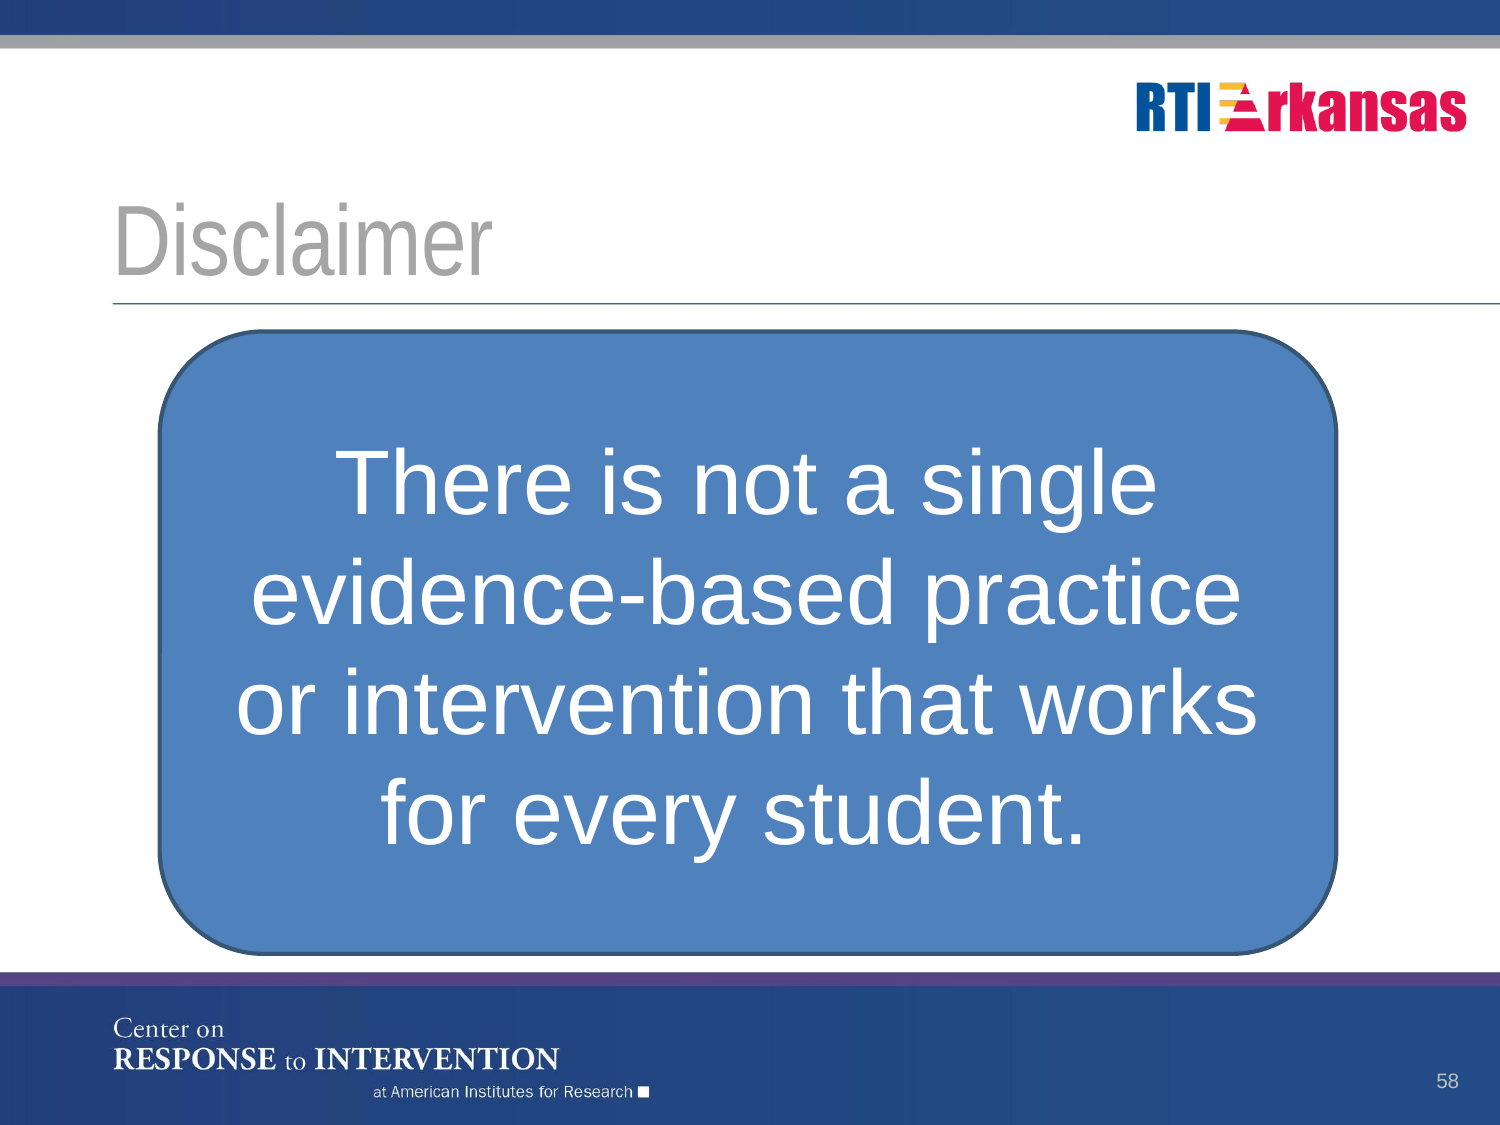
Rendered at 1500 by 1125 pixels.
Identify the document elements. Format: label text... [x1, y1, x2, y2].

picture [0, 0, 1500, 1125]
title Disclaimer [112, 113, 1463, 297]
text_box There is not a single evidence-based practice or intervention that works for every student. [159, 331, 1337, 954]
slide_number 58 [1436, 1067, 1462, 1093]
